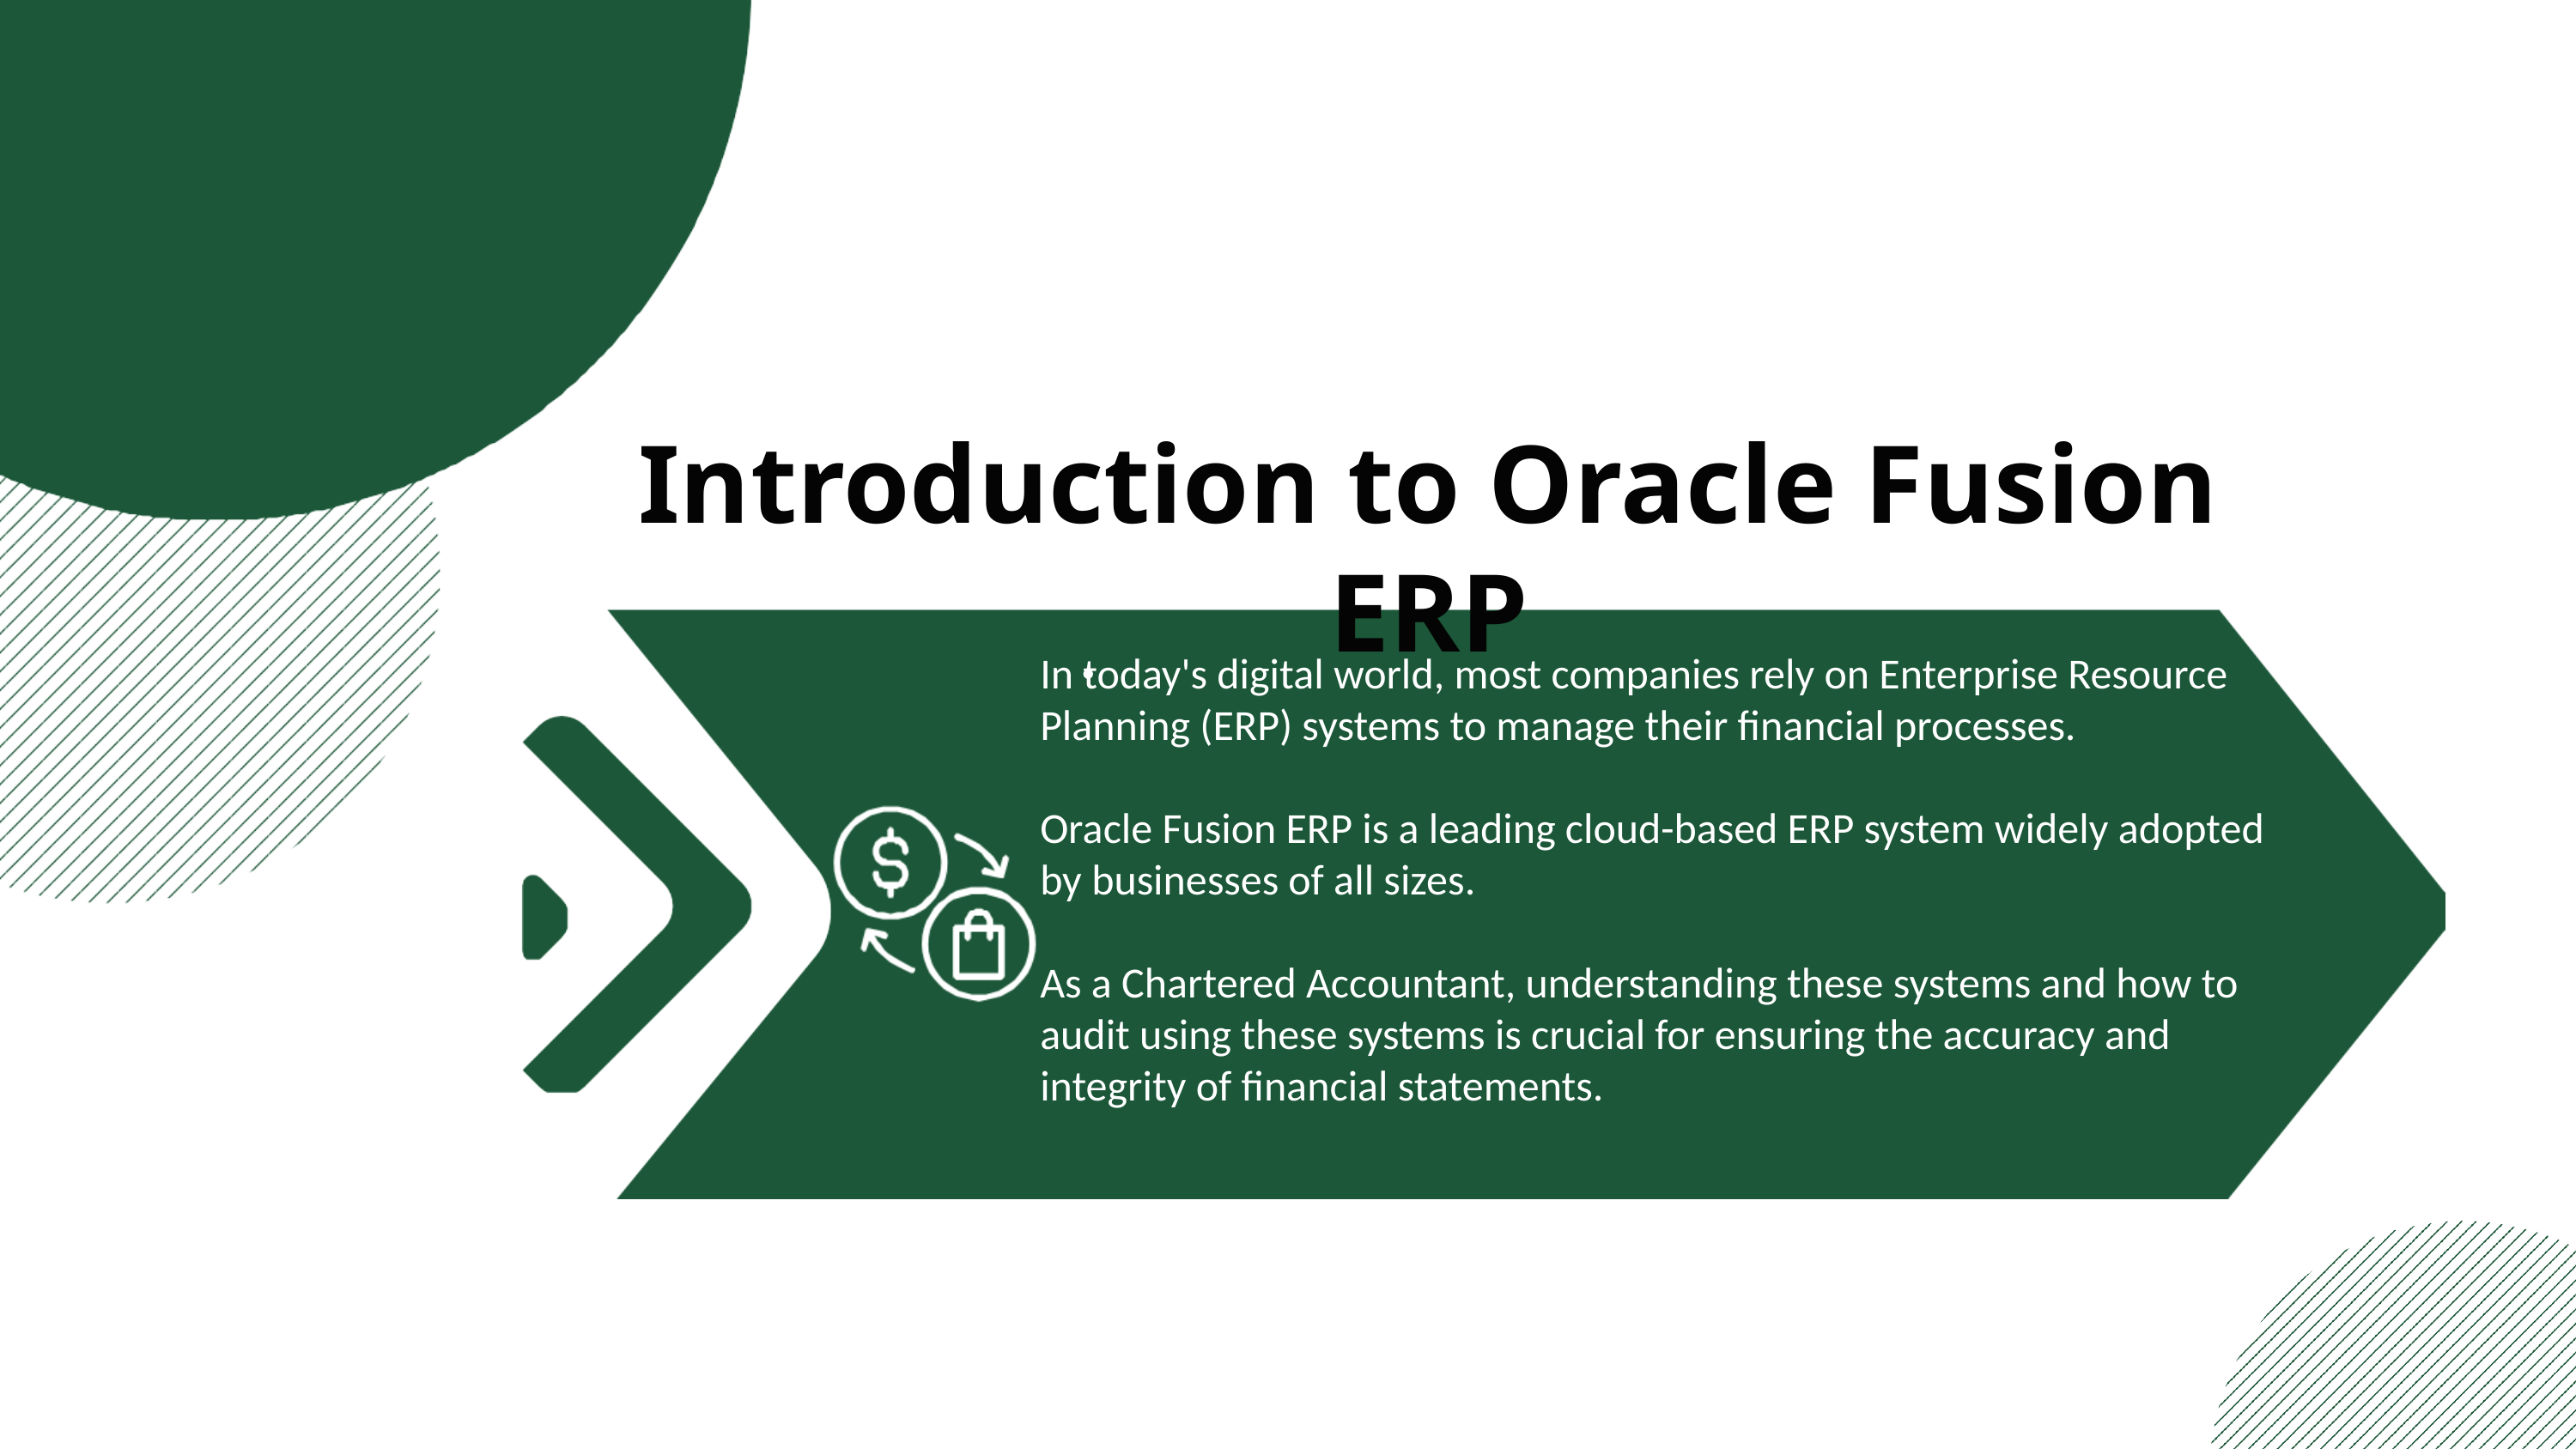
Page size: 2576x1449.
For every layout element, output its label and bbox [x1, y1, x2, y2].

picture [2211, 1220, 2576, 1449]
picture [0, 0, 2445, 1199]
